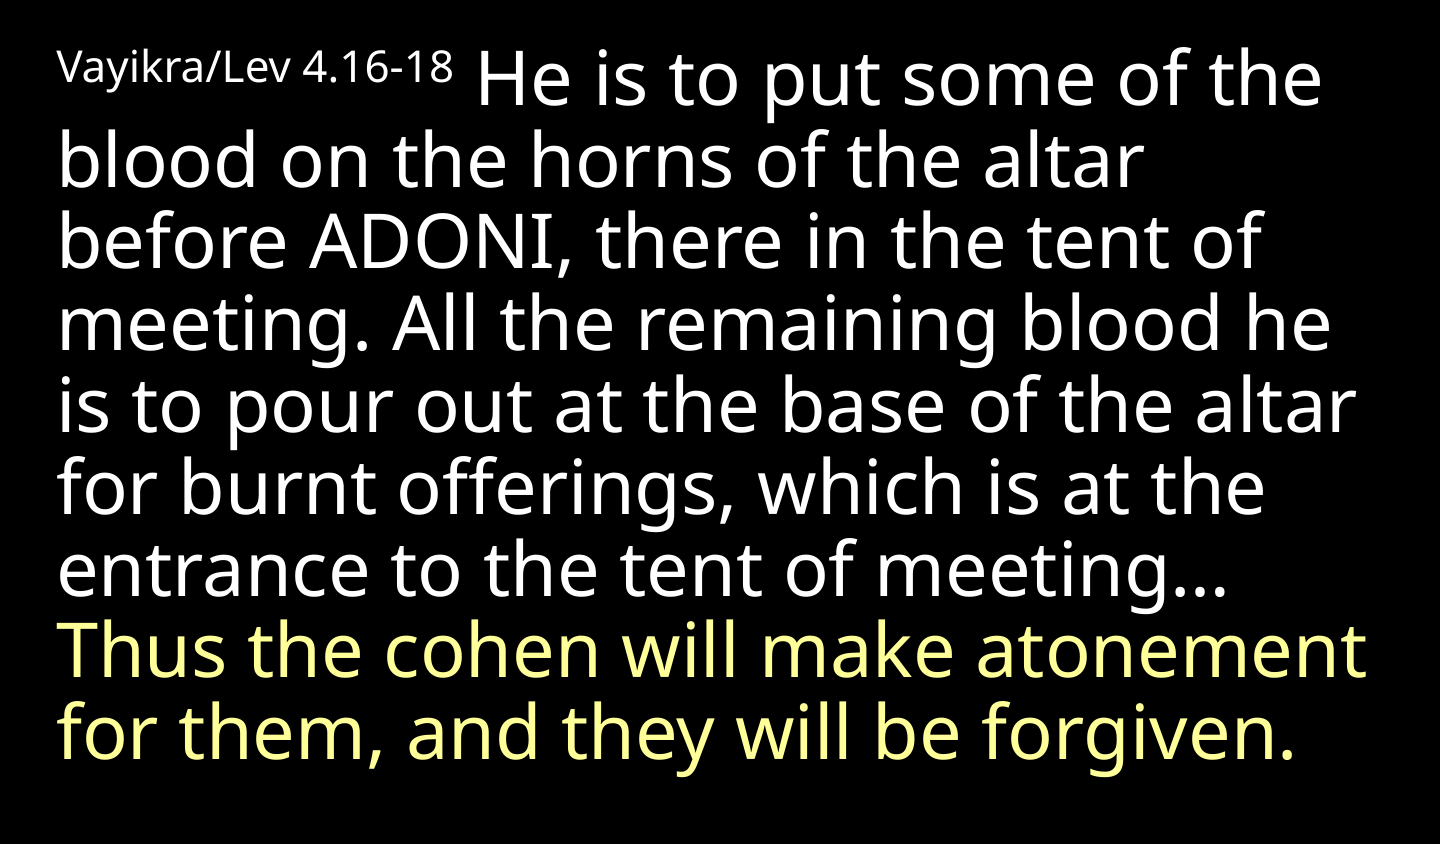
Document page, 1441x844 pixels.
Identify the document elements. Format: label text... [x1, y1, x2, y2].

list Vayikra/Lev 4.16-18 He is to put some of the blood on the horns of the altar before Adoni, there in the tent of meeting. All the remaining blood he is to pour out at the base of the altar for burnt offerings, which is at the entrance to the tent of meeting…Thus the cohen will make atonement for them, and they will be forgiven. [45, 34, 1396, 844]
